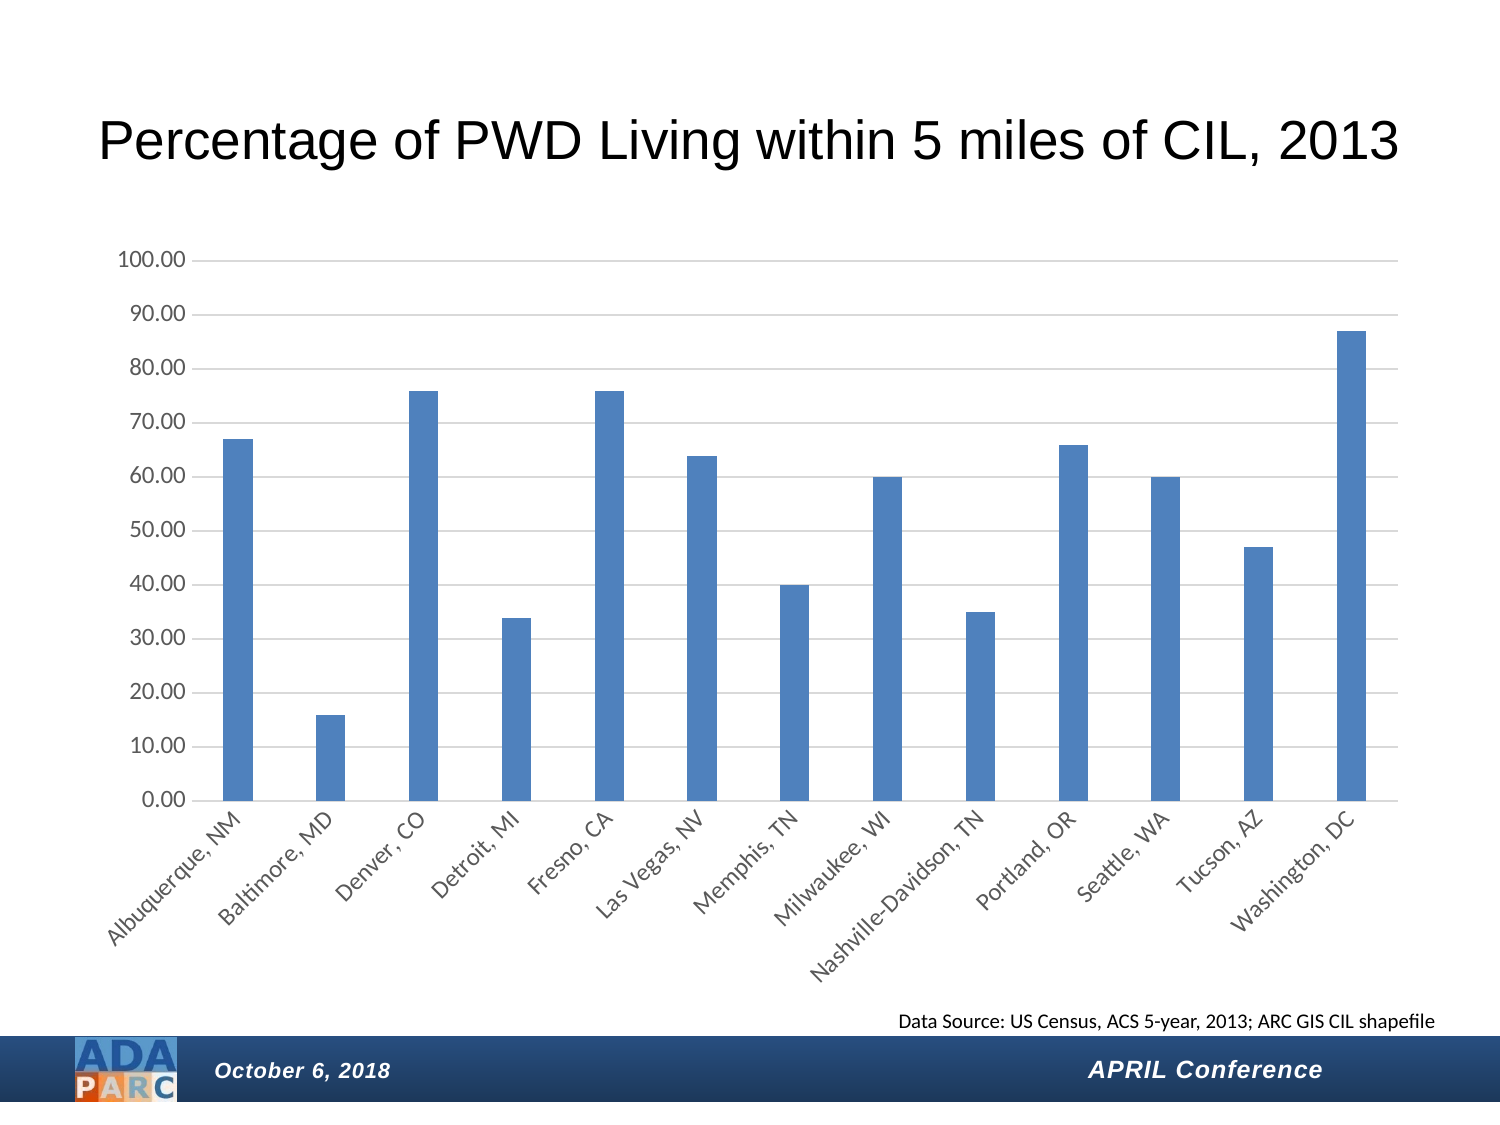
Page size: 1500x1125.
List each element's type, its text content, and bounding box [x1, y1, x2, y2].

text_box Data Source: US Census, ACS 5-year, 2013; ARC GIS CIL shapefile [212, 999, 1450, 1040]
picture [75, 1037, 177, 1102]
footer [512, 1042, 988, 1103]
chart [74, 233, 1426, 1006]
title Percentage of PWD Living within 5 miles of CIL, 2013 [75, 63, 1425, 213]
